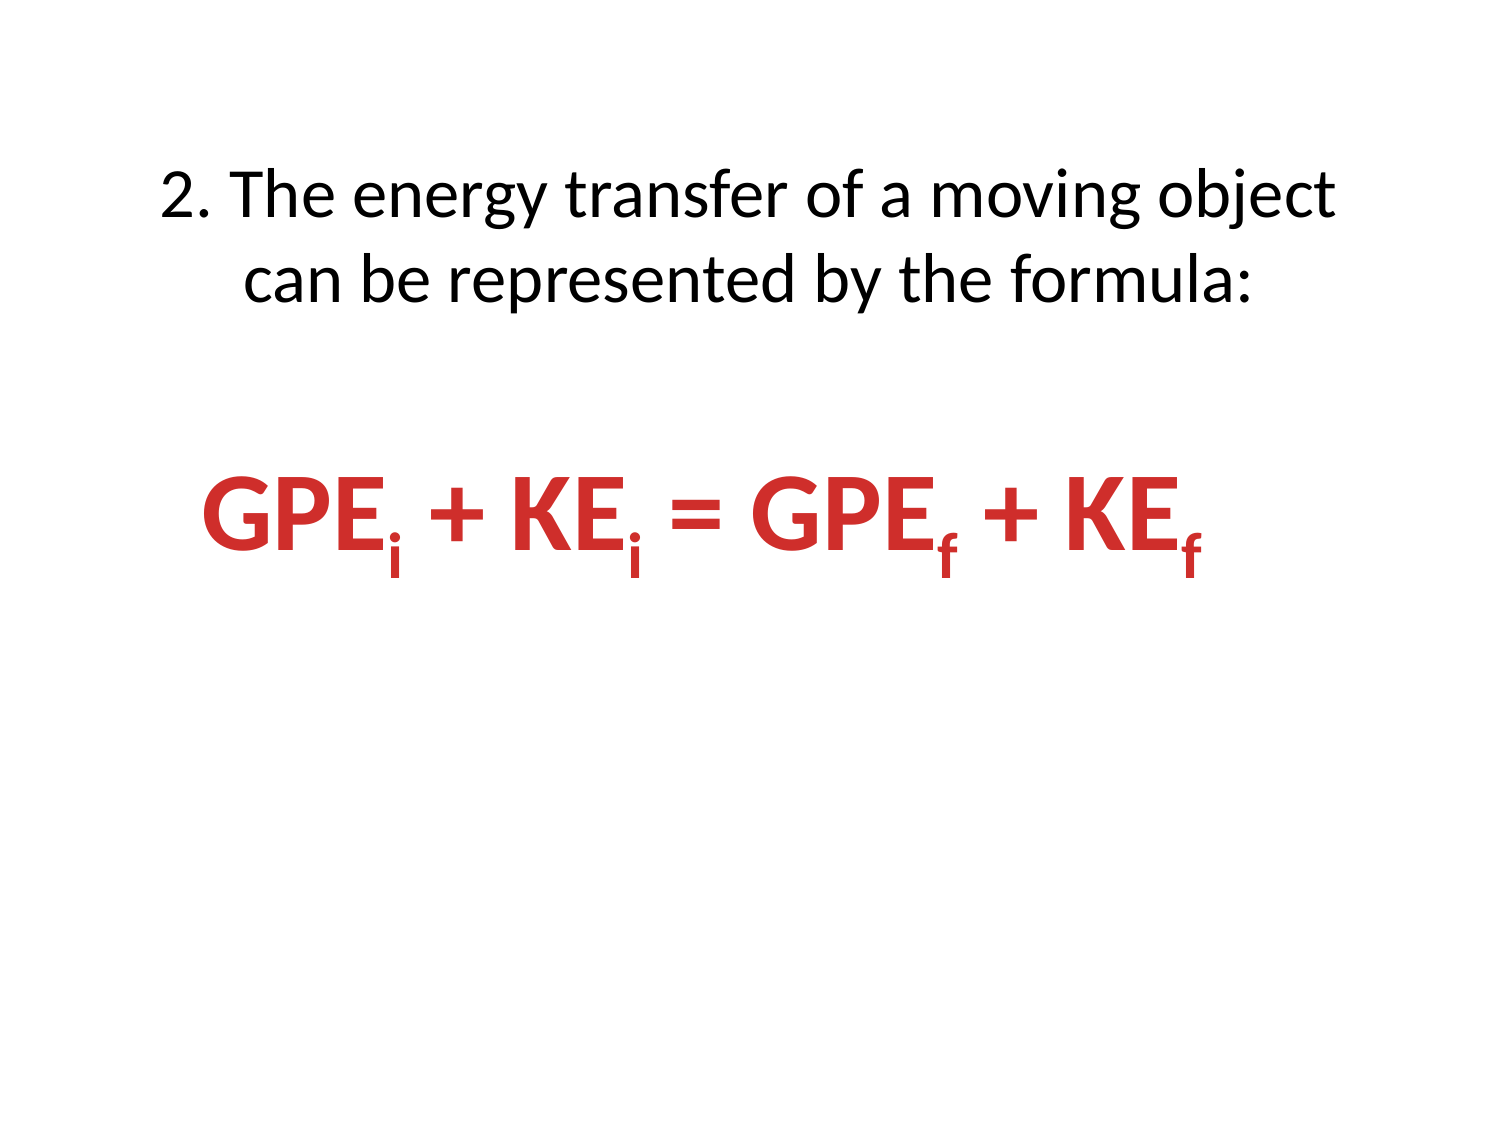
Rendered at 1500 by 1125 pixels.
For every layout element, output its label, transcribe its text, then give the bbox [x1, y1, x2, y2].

title 2. The energy transfer of a moving object can be represented by the formula: [112, 110, 1388, 353]
text_box GPEi + KEi = GPEf + KEf [0, 430, 1430, 600]
